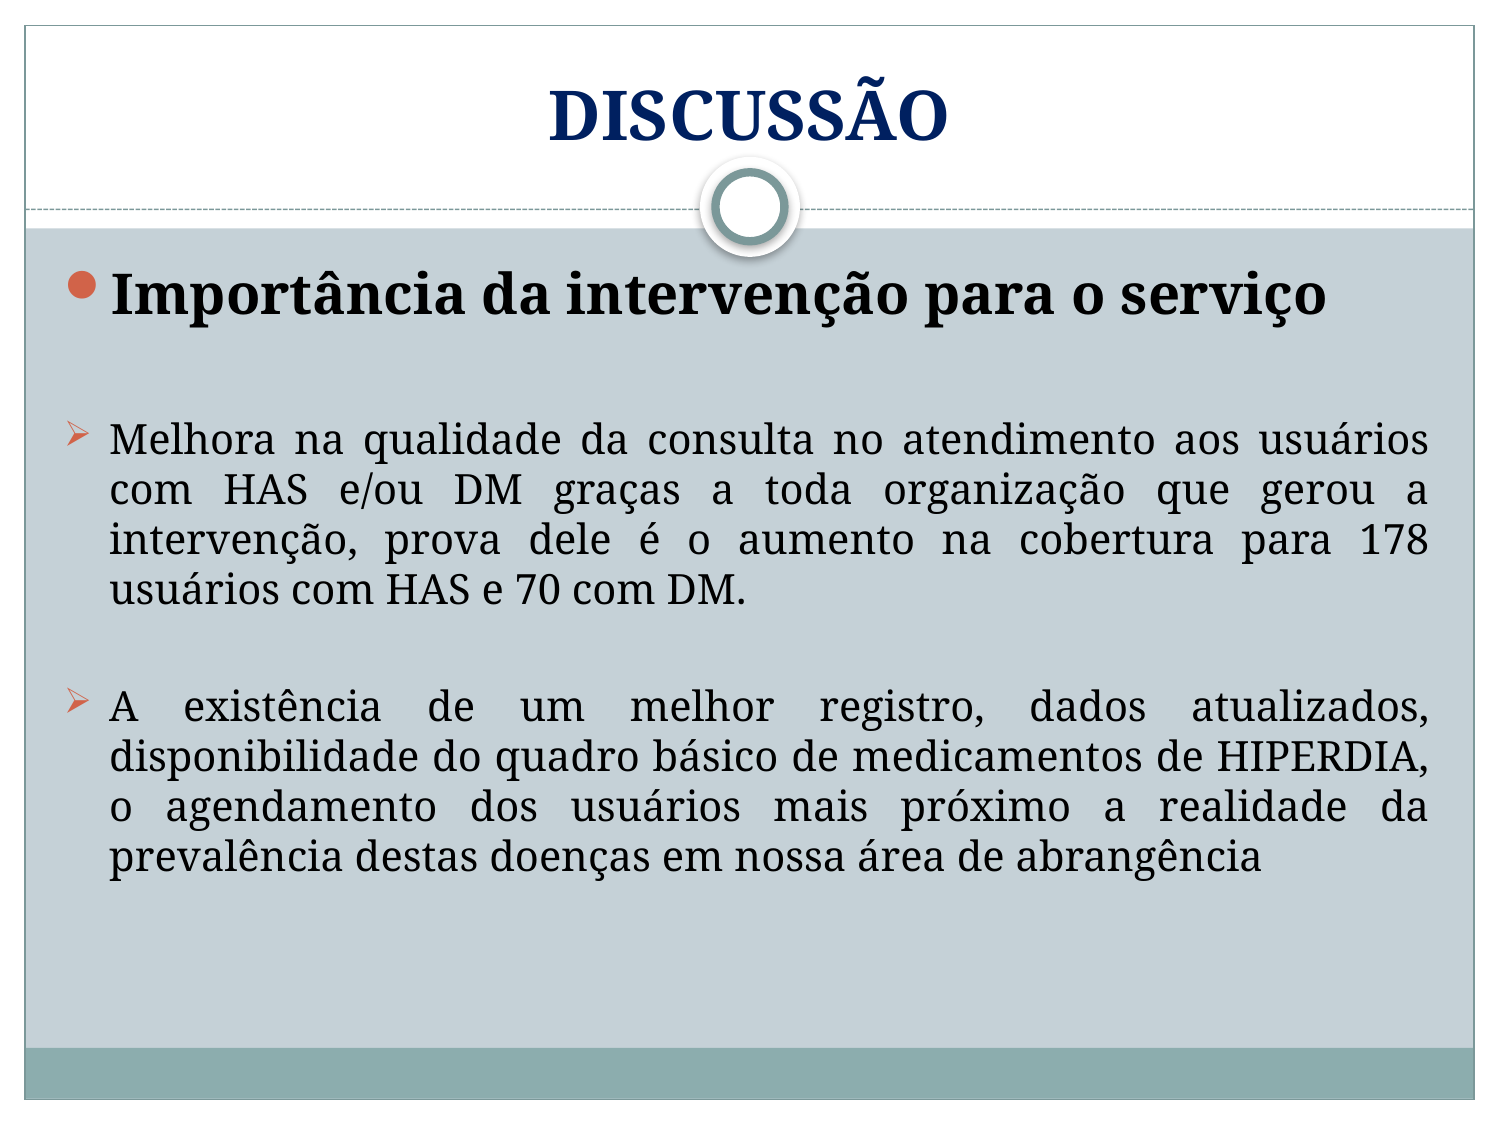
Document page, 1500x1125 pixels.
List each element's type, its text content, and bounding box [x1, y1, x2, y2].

title DISCUSSÃO [49, 37, 1450, 162]
list Importância da intervenção para o serviço Melhora na qualidade da consulta no atendimento aos usuários com HAS e/ou DM graças a toda organização que gerou a intervenção, prova dele é o aumento na cobertura para 178 usuários com HAS e 70 com DM. A existência de um melhor registro, dados atualizados, disponibilidade do quadro básico de medicamentos de HIPERDIA, o agendamento dos usuários mais próximo a realidade da prevalência destas doenças em nossa área de abrangência [49, 250, 1445, 1047]
